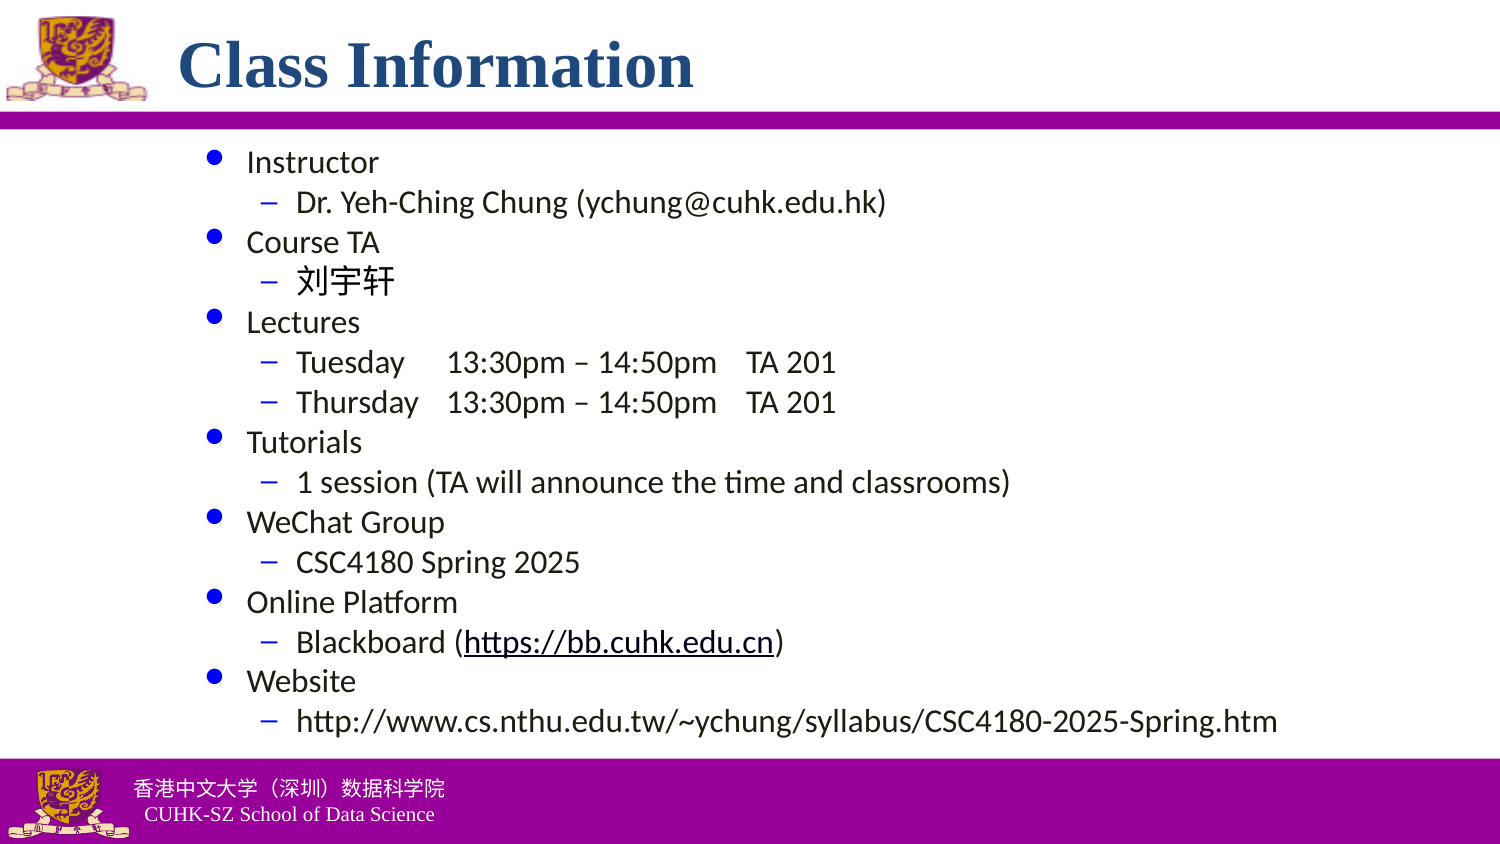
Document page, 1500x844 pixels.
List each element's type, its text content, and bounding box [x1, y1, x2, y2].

list Instructor Dr. Yeh-Ching Chung (ychung@cuhk.edu.hk) Course TA 刘宇轩 Lectures Tuesday 13:30pm – 14:50pm TA 201 Thursday 13:30pm – 14:50pm TA 201 Tutorials 1 session (TA will announce the time and classrooms) WeChat Group CSC4180 Spring 2025 Online Platform Blackboard (https://bb.cuhk.edu.cn) Website http://www.cs.nthu.edu.tw/~ychung/syllabus/CSC4180-2025-Spring.htm [189, 132, 1371, 752]
text_box Class Information [162, 17, 1424, 103]
picture [5, 15, 152, 101]
picture [7, 768, 130, 839]
